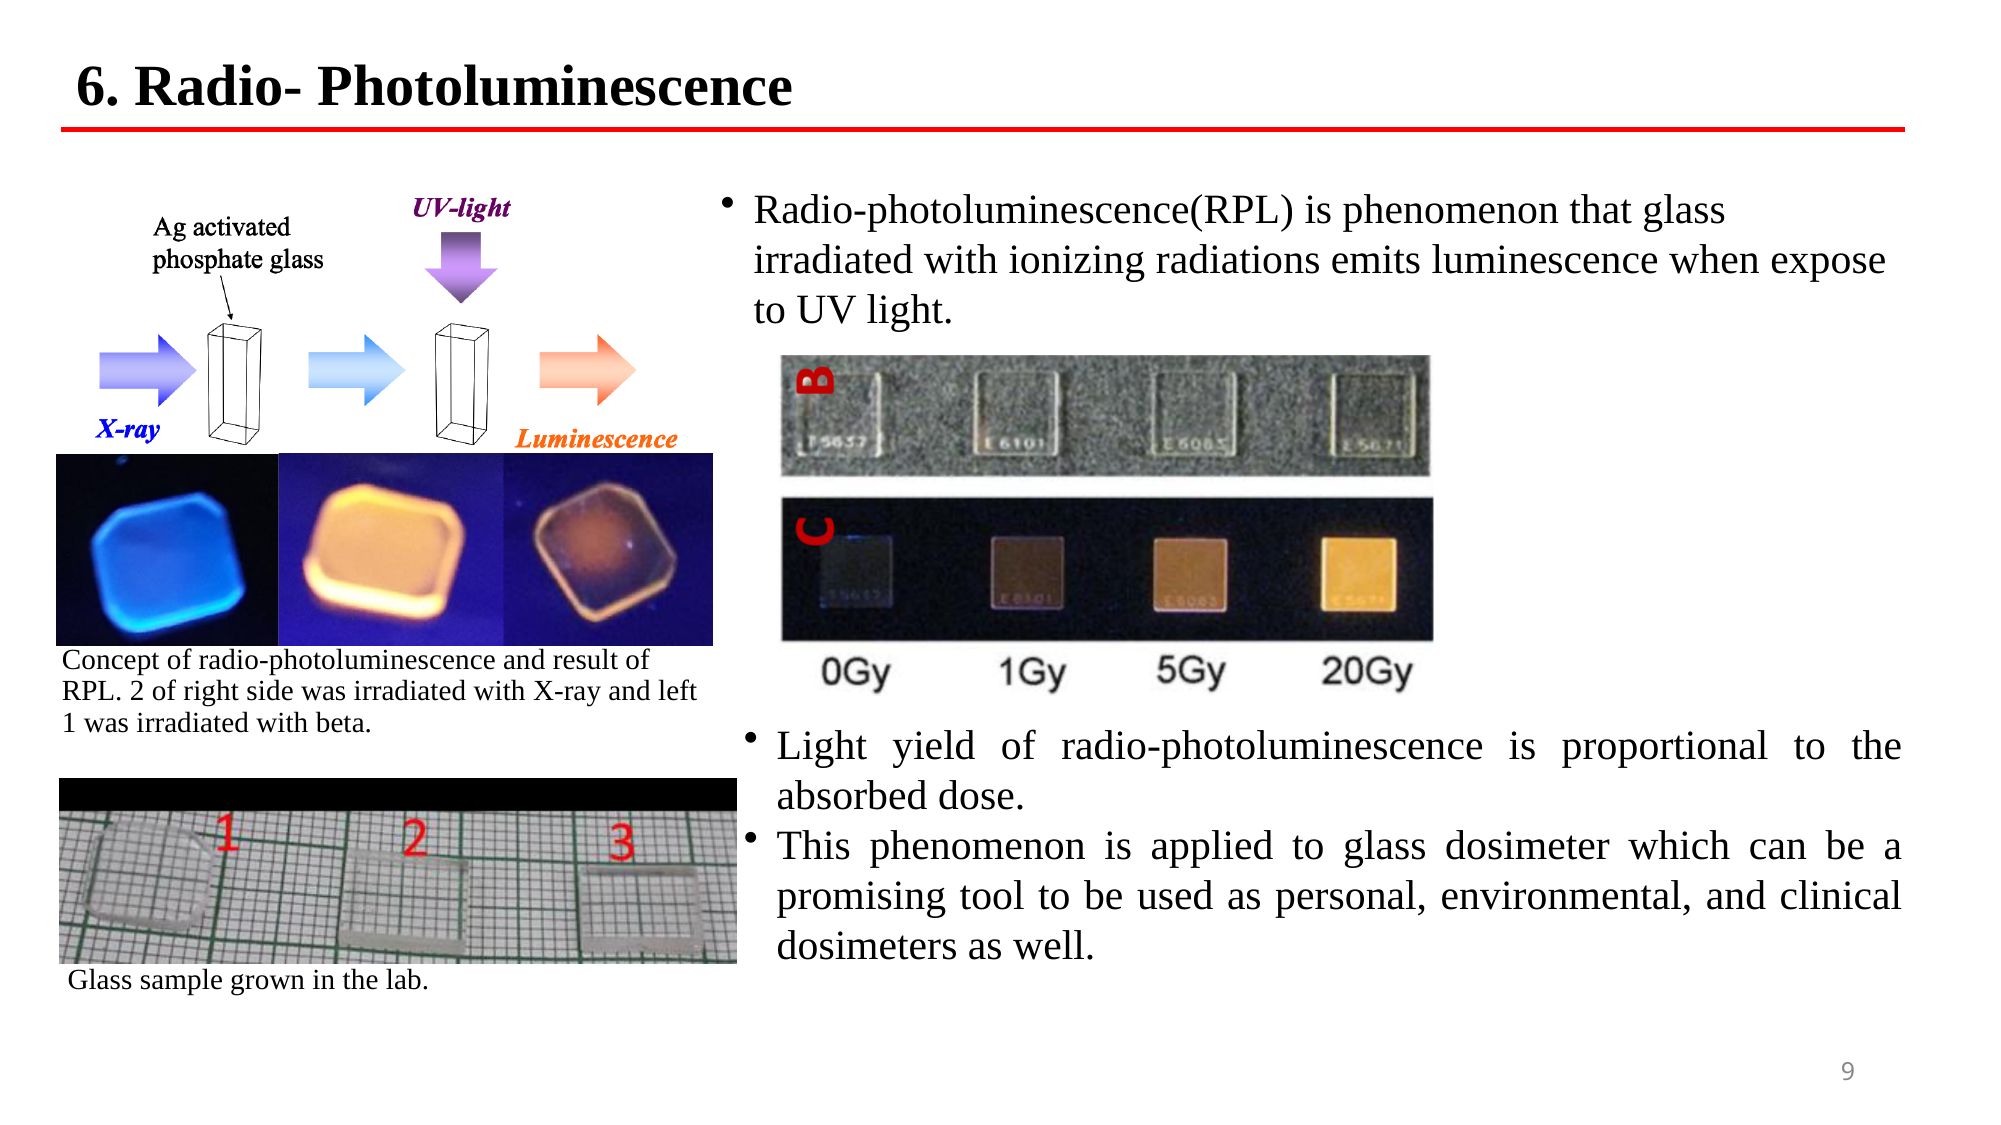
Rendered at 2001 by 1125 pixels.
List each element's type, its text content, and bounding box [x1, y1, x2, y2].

text_box 6. Radio- Photoluminescence [68, 48, 1304, 129]
picture [778, 197, 1434, 853]
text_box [54, 191, 715, 747]
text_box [59, 778, 738, 1004]
text_box Light yield of radio-photoluminescence is proportional to the absorbed dose. This phenomenon is applied to glass dosimeter which can be a promising tool to be used as personal, environmental, and clinical dosimeters as well. [736, 710, 1911, 976]
text_box Radio-photoluminescence(RPL) is phenomenon that glass irradiated with ionizing radiations emits luminescence when expose to UV light. [713, 174, 1902, 340]
slide_number 9 [1831, 1050, 1864, 1096]
